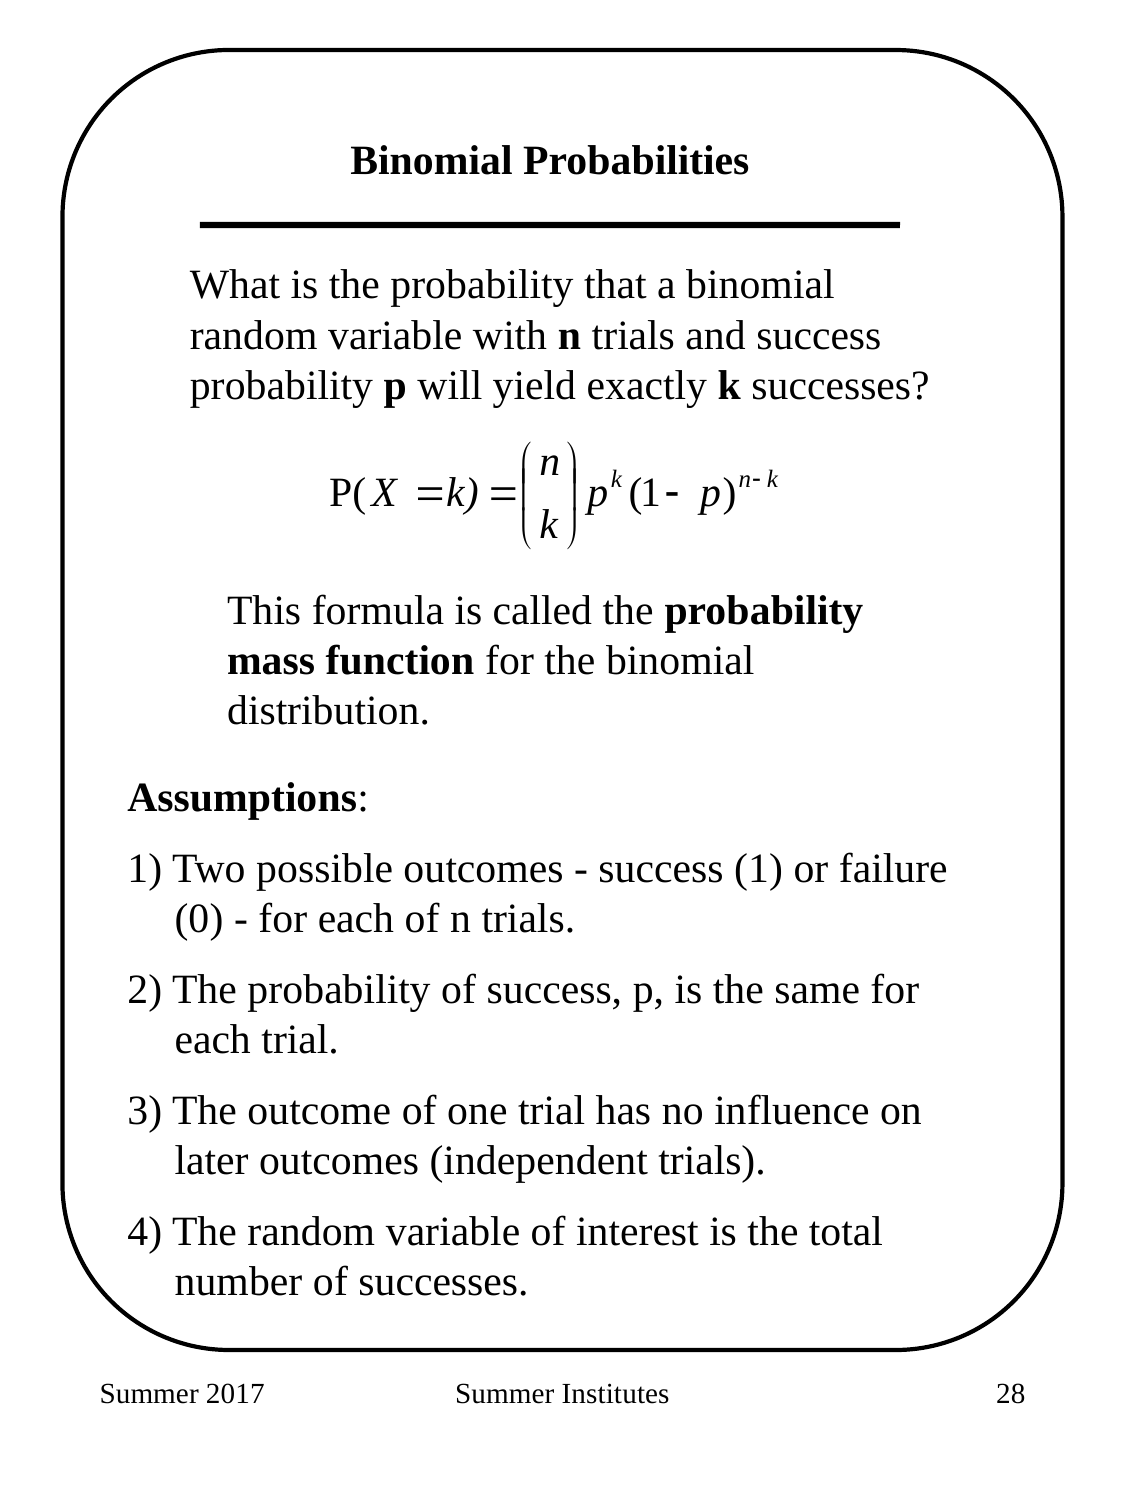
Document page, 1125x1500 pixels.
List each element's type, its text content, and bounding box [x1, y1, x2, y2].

text_box Binomial Probabilities [287, 125, 813, 190]
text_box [324, 437, 784, 555]
slide_number Summer 2017 [84, 1366, 319, 1467]
text_box This formula is called the probability mass function for the binomial distribution. [212, 575, 888, 740]
text_box Assumptions: 1) Two possible outcomes - success (1) or failure (0) - for each of n trials. 2) The probability of success, p, is the same for each trial. 3) The outcome of one trial has no influence on later outcomes (independent trials). 4) The random variable of interest is the total number of successes. [112, 762, 1013, 1311]
slide_number 56 [806, 1366, 1041, 1467]
footer Summer Institutes [384, 1366, 741, 1467]
text_box What is the probability that a binomial random variable with n trials and success probability p will yield exactly k successes? [174, 249, 975, 415]
